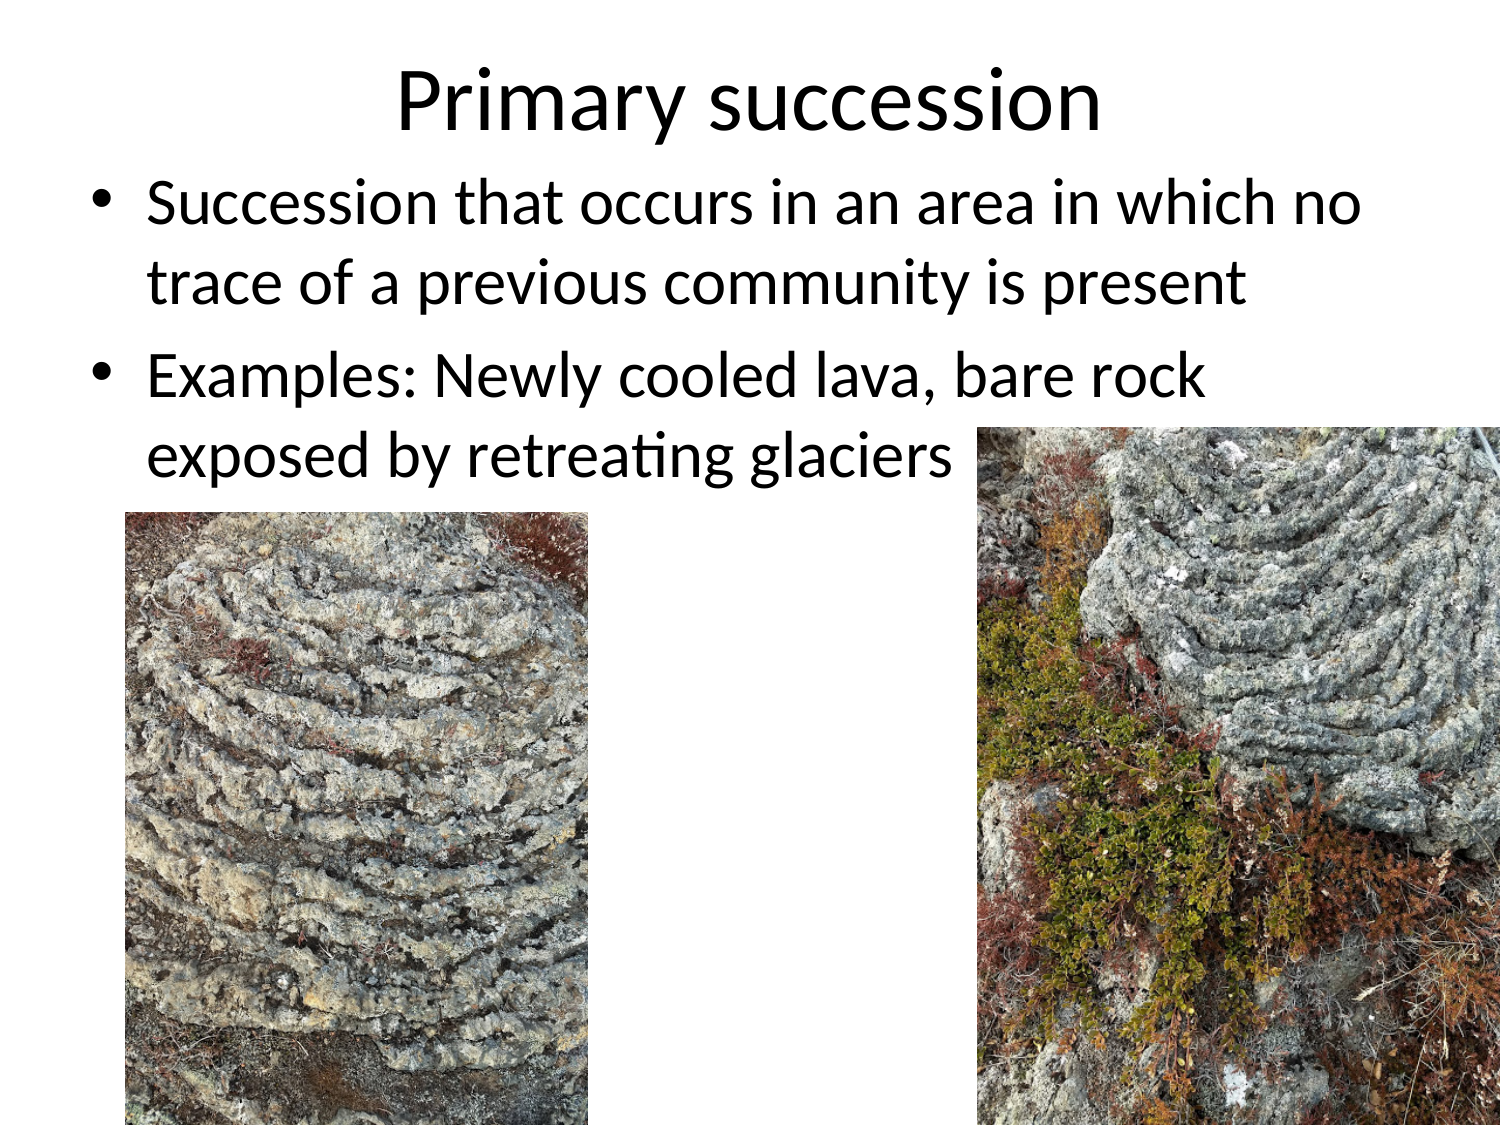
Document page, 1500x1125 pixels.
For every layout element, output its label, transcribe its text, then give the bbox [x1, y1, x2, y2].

picture [124, 511, 588, 1125]
list Succession that occurs in an area in which no trace of a previous community is present Examples: Newly cooled lava, bare rock exposed by retreating glaciers [75, 149, 1425, 1005]
title Primary succession [75, 0, 1425, 149]
picture [976, 427, 1500, 1125]
